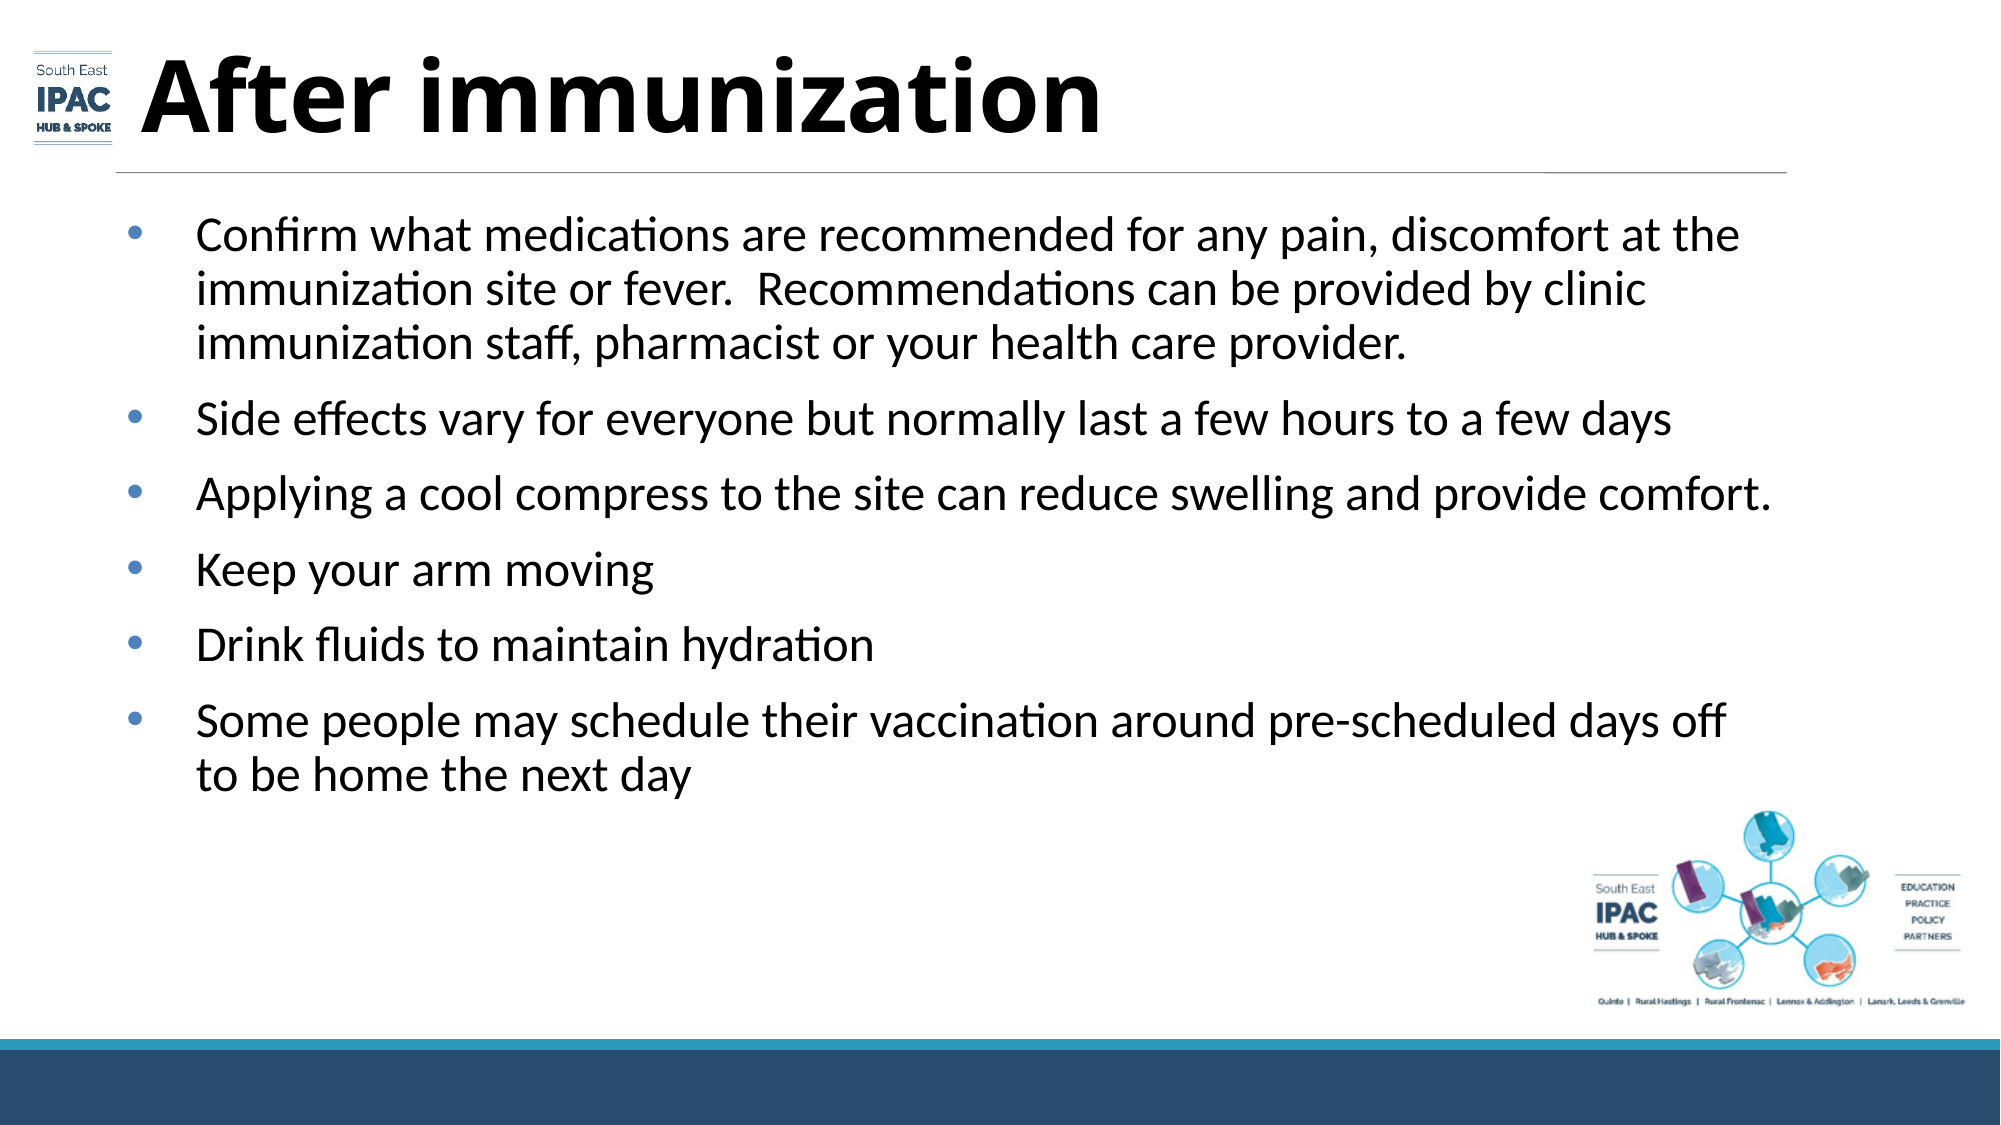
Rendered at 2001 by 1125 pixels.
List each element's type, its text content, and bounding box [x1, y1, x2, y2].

picture [29, 45, 116, 149]
title After immunization [126, 34, 1777, 161]
picture [1571, 801, 1981, 1029]
list Confirm what medications are recommended for any pain, discomfort at the immunization site or fever. Recommendations can be provided by clinic immunization staff, pharmacist or your health care provider. Side effects vary for everyone but normally last a few hours to a few days Applying a cool compress to the site can reduce swelling and provide comfort. Keep your arm moving Drink fluids to maintain hydration Some people may schedule their vaccination around pre-scheduled days off to be home the next day [126, 201, 1777, 864]
